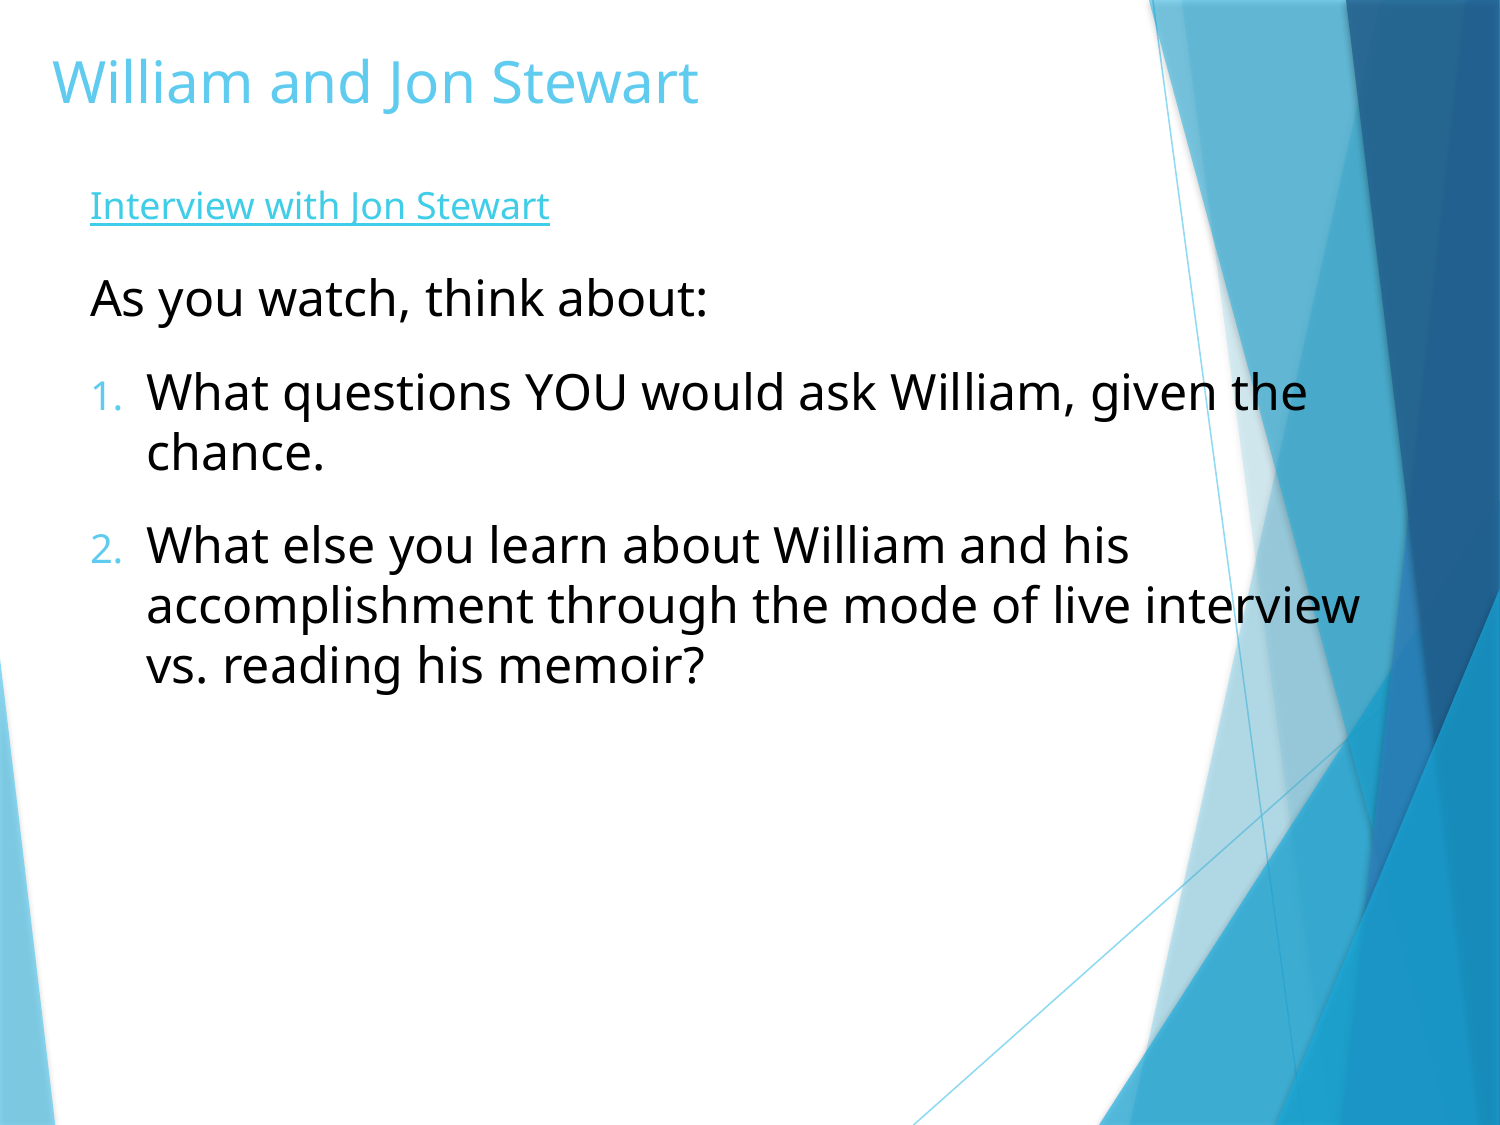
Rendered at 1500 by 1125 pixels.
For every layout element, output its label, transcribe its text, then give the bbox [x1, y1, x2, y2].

list Interview with Jon Stewart As you watch, think about: What questions YOU would ask William, given the chance. What else you learn about William and his accomplishment through the mode of live interview vs. reading his memoir? [75, 174, 1425, 1075]
title William and Jon Stewart [37, 37, 1096, 163]
